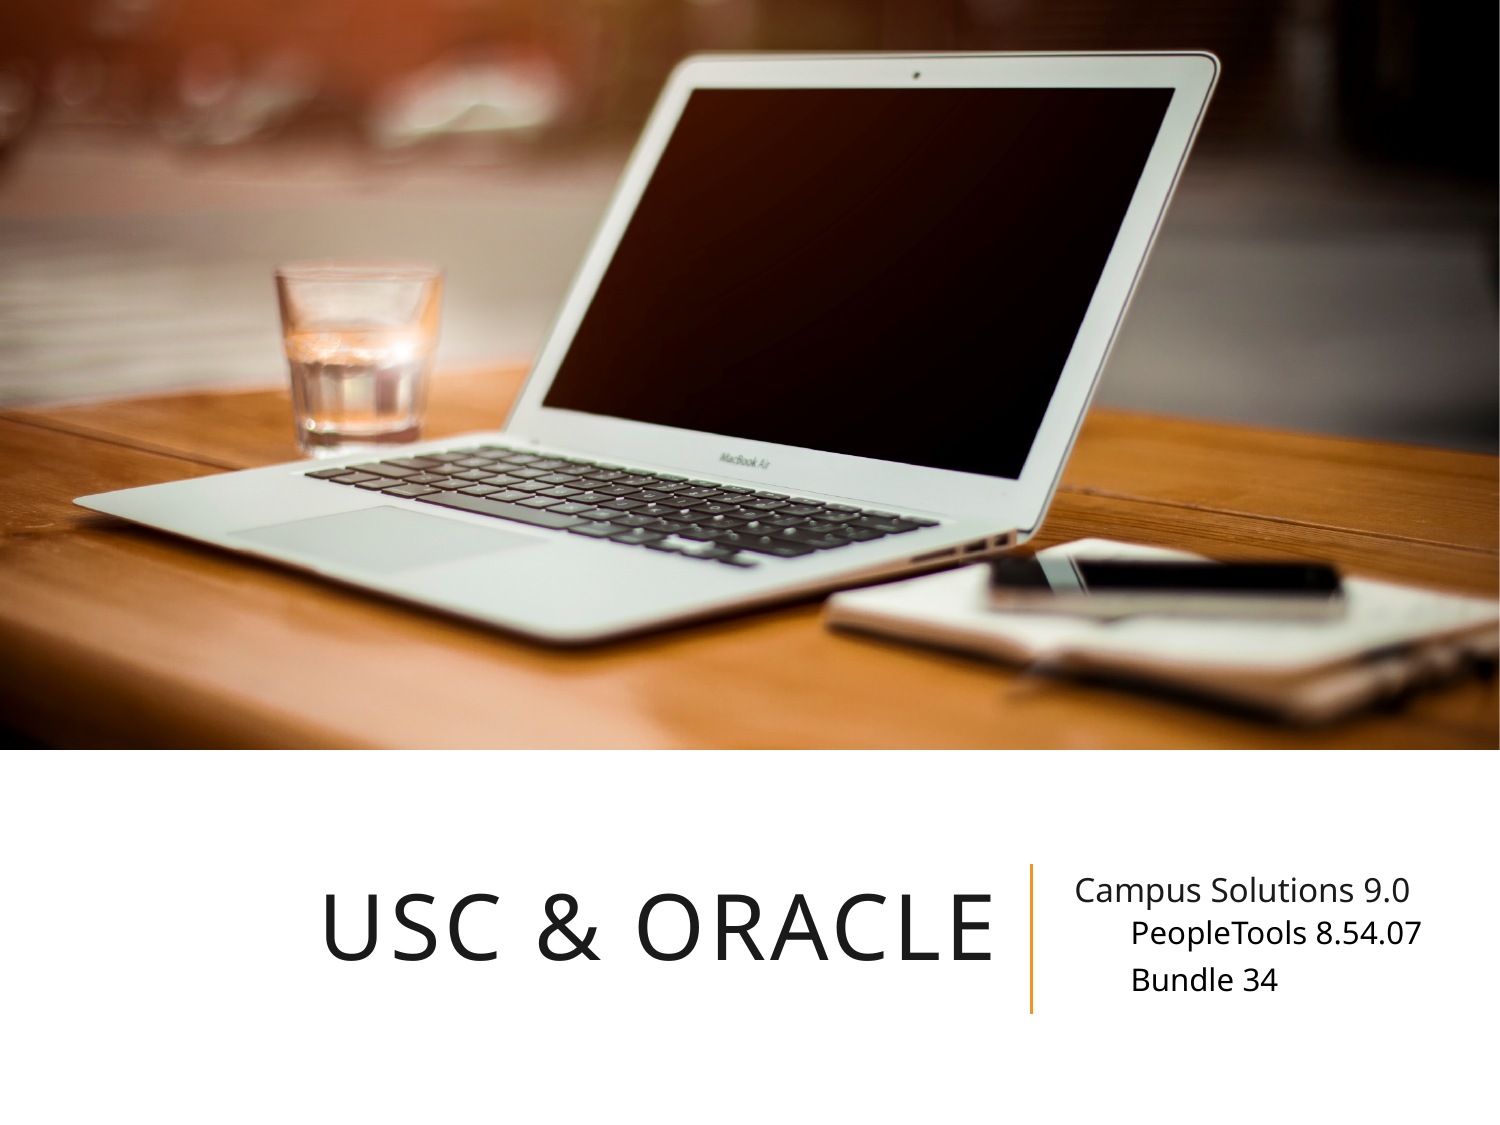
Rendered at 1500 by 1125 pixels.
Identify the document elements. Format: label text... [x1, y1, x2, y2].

list Campus Solutions 9.0 PeopleTools 8.54.07 Bundle 34 [1059, 813, 1454, 1054]
title USC & ORACLE [56, 813, 1013, 1054]
picture [0, 0, 1500, 751]
